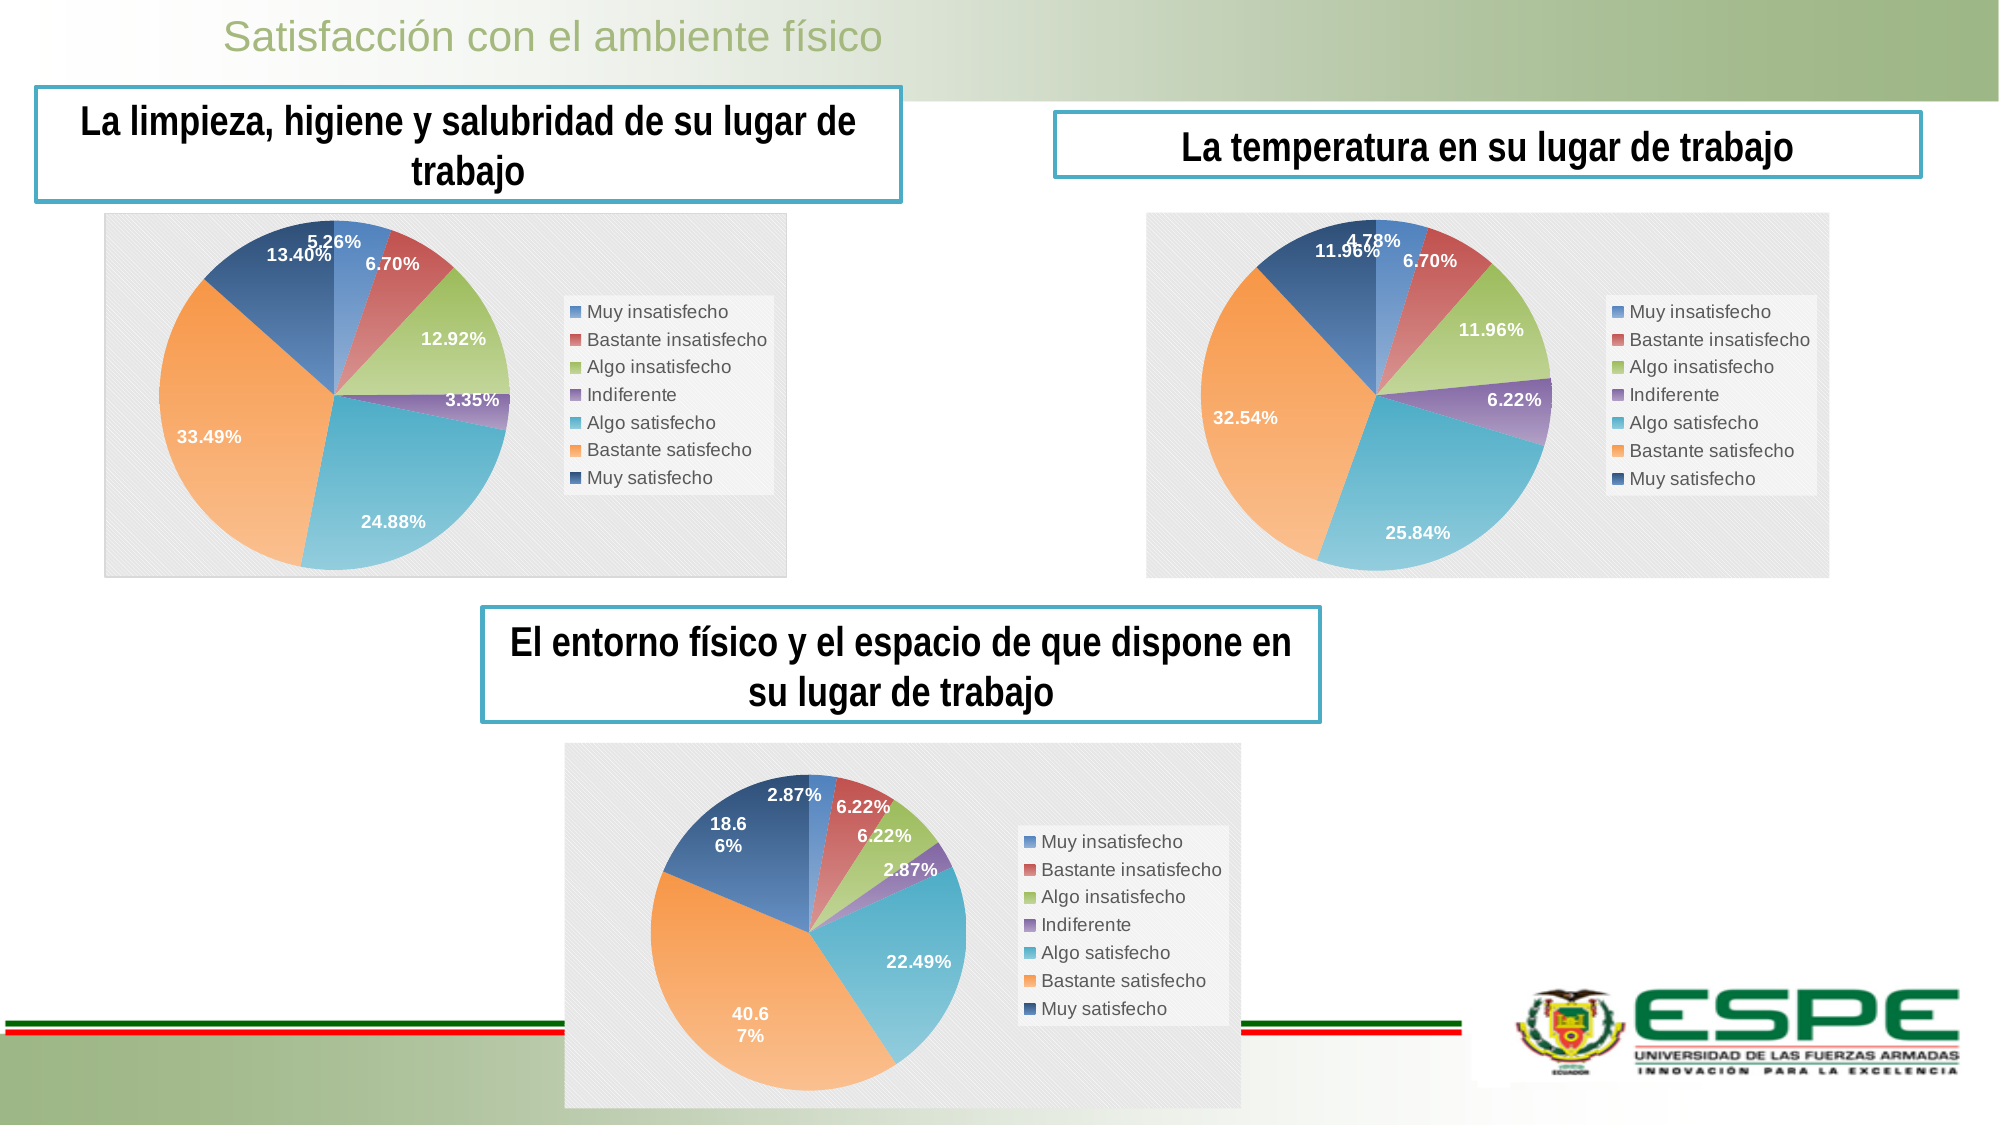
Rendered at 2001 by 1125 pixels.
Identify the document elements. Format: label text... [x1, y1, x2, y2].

text_box La temperatura en su lugar de trabajo [1053, 110, 1923, 179]
picture [0, 0, 2001, 1125]
chart [104, 212, 788, 579]
text_box La limpieza, higiene y salubridad de su lugar de trabajo [34, 85, 903, 204]
chart [1146, 212, 1830, 579]
chart [564, 742, 1242, 1109]
title Satisfacción con el ambiente físico [0, 0, 1107, 68]
text_box El entorno físico y el espacio de que dispone en su lugar de trabajo [480, 605, 1322, 724]
